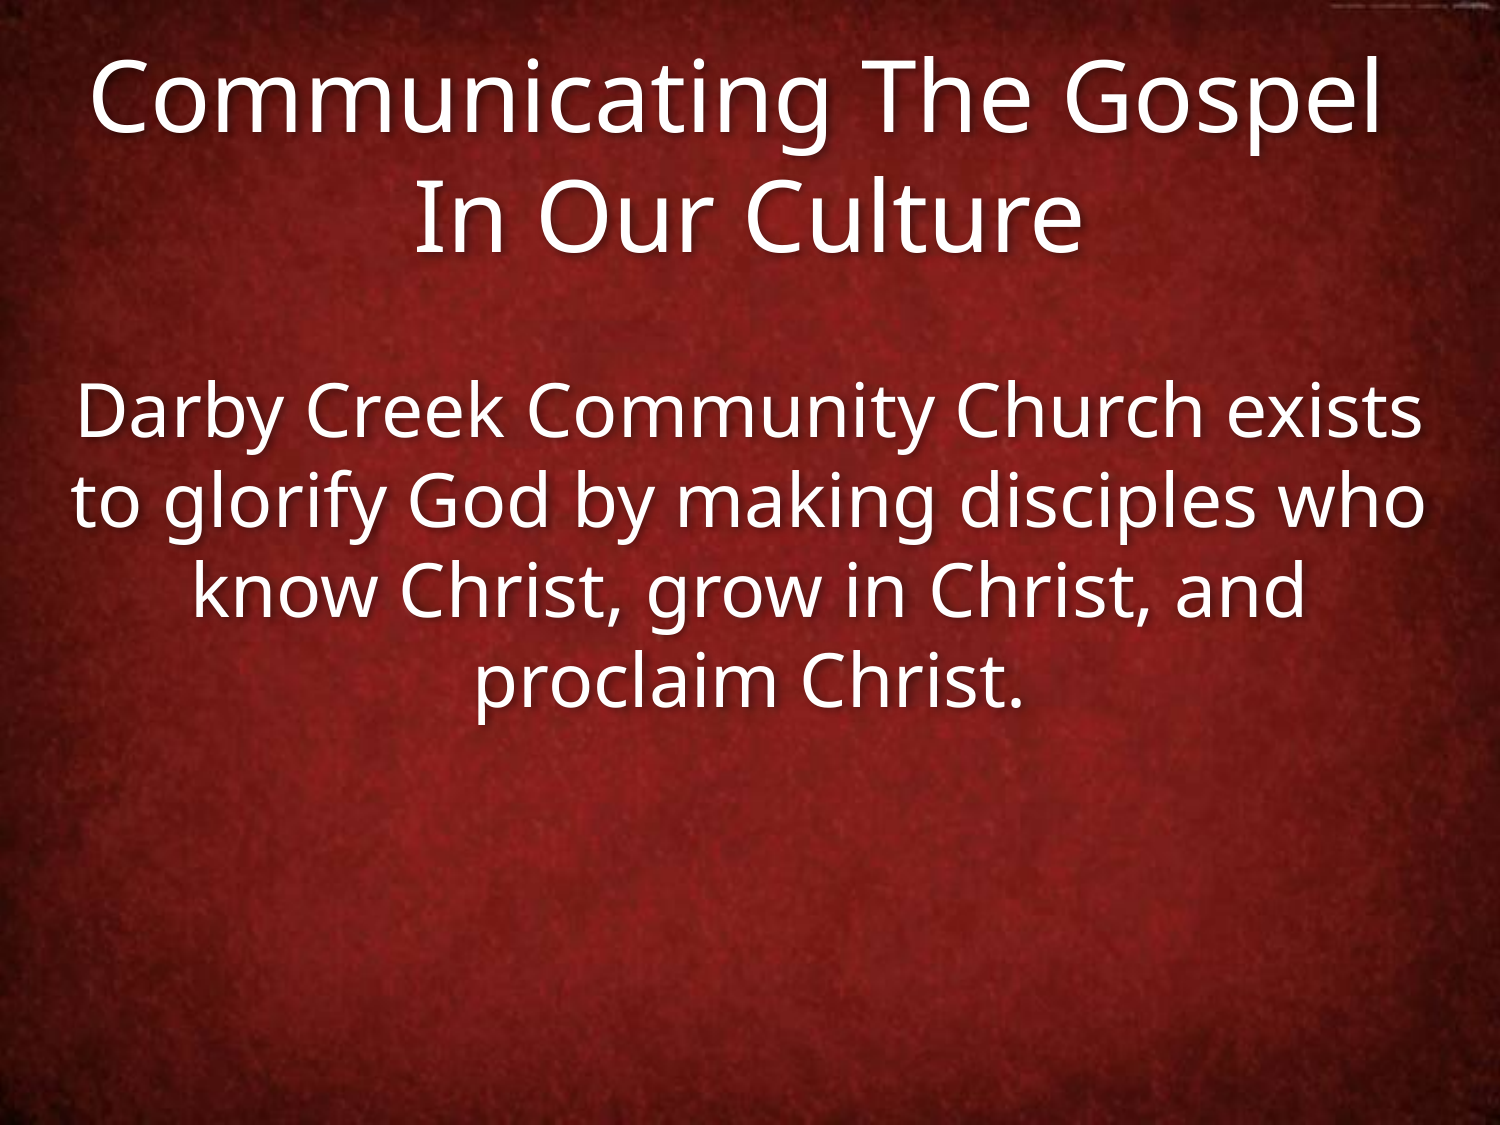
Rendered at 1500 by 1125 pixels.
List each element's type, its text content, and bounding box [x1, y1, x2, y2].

picture [0, 0, 1500, 1125]
text_box Communicating The Gospel In Our Culture Darby Creek Community Church exists to glorify God by making disciples who know Christ, grow in Christ, and proclaim Christ. [24, 24, 1475, 730]
